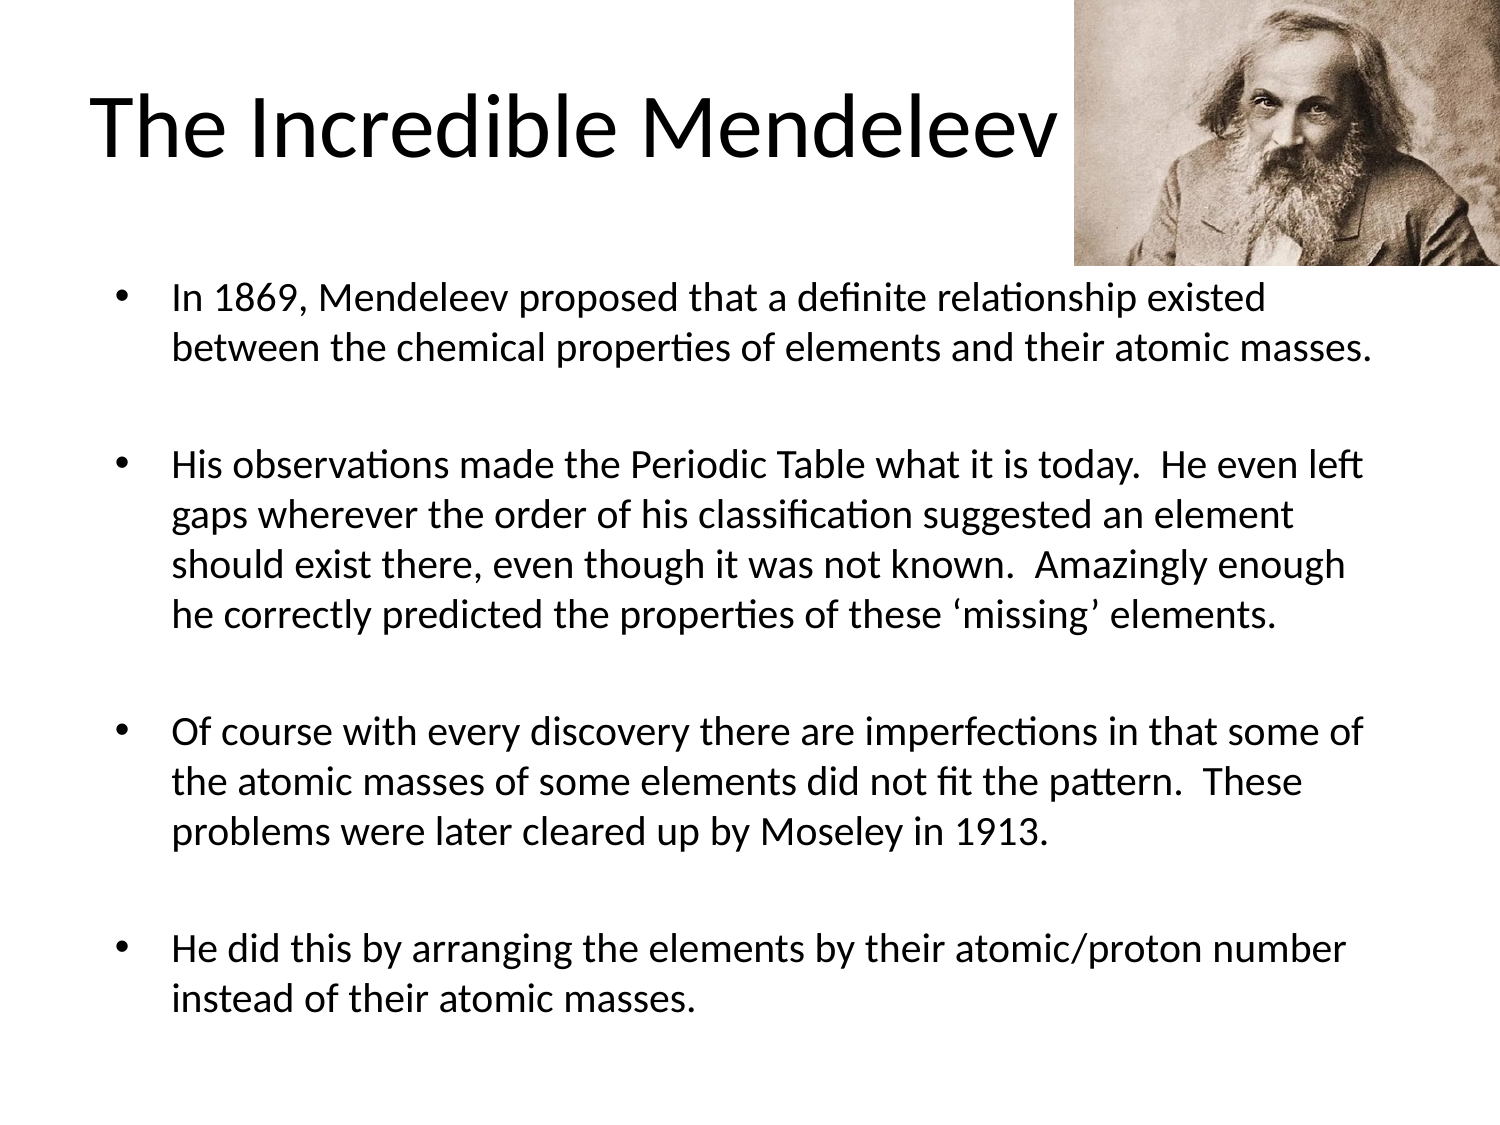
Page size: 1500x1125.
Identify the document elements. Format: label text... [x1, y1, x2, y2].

picture [1074, 0, 1500, 266]
list In 1869, Mendeleev proposed that a definite relationship existed between the chemical properties of elements and their atomic masses. His observations made the Periodic Table what it is today. He even left gaps wherever the order of his classification suggested an element should exist there, even though it was not known. Amazingly enough he correctly predicted the properties of these ‘missing’ elements. Of course with every discovery there are imperfections in that some of the atomic masses of some elements did not fit the pattern. These problems were later cleared up by Moseley in 1913. He did this by arranging the elements by their atomic/proton number instead of their atomic masses. [99, 262, 1400, 1125]
text_box The Incredible Mendeleev [0, 0, 1072, 242]
